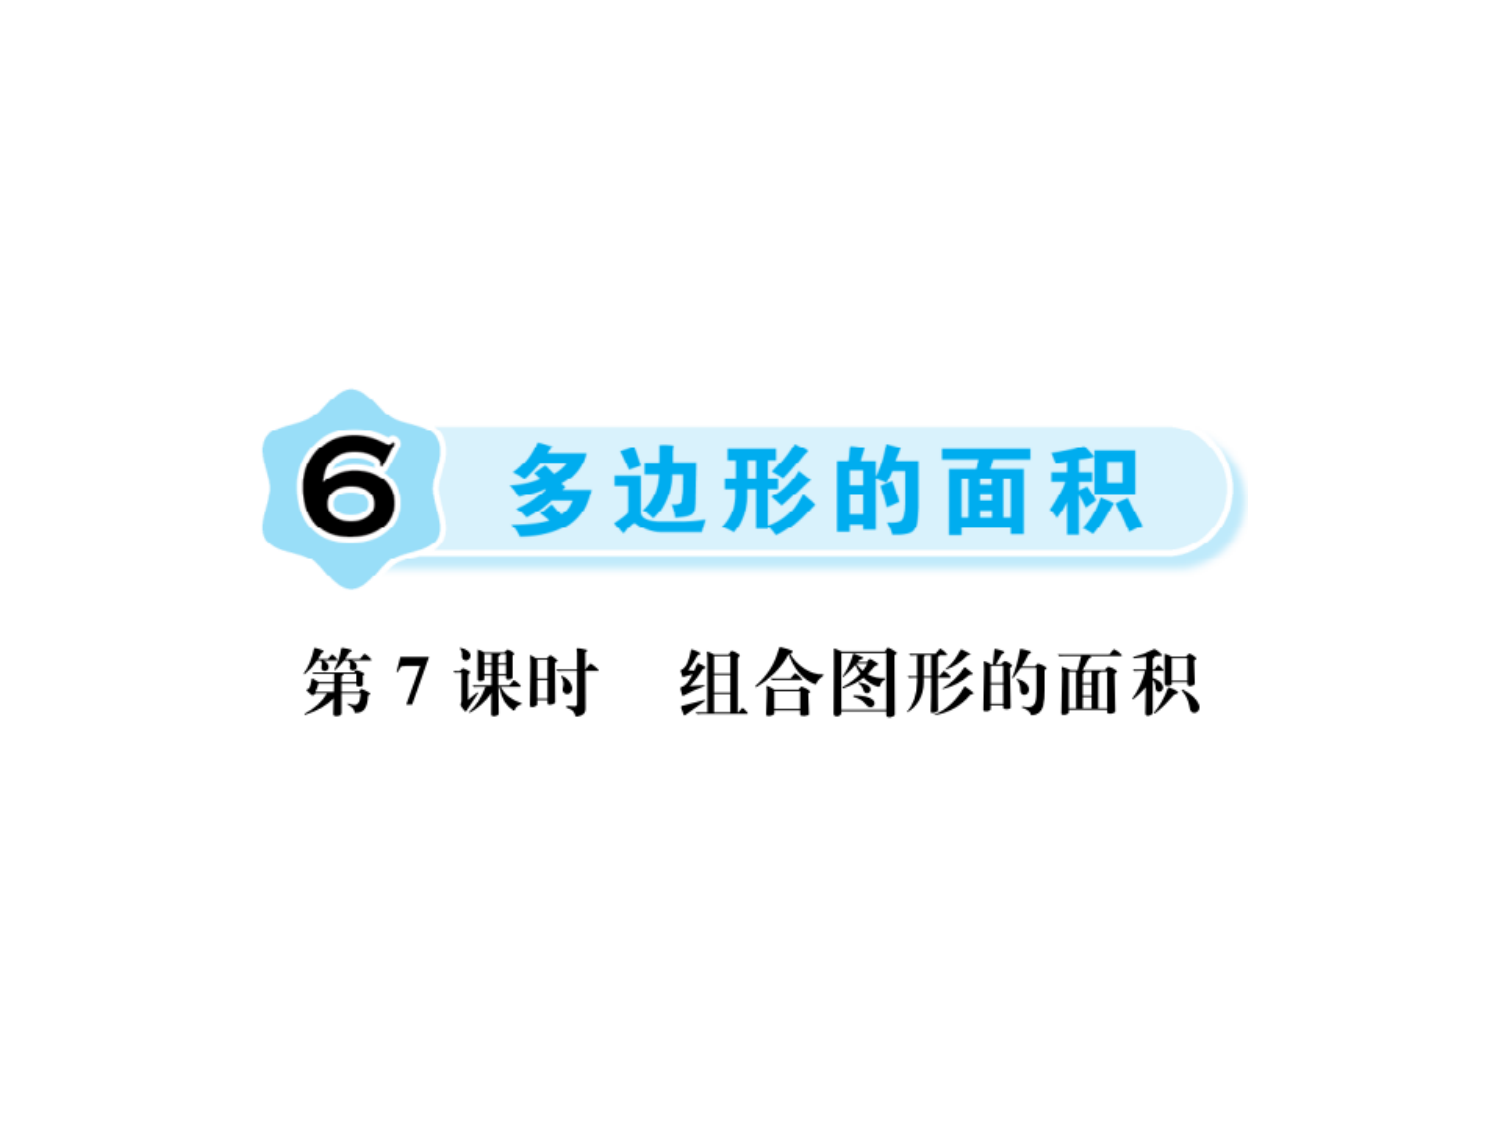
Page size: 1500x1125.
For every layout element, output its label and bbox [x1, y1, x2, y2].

picture [252, 379, 1248, 598]
picture [294, 641, 1206, 728]
